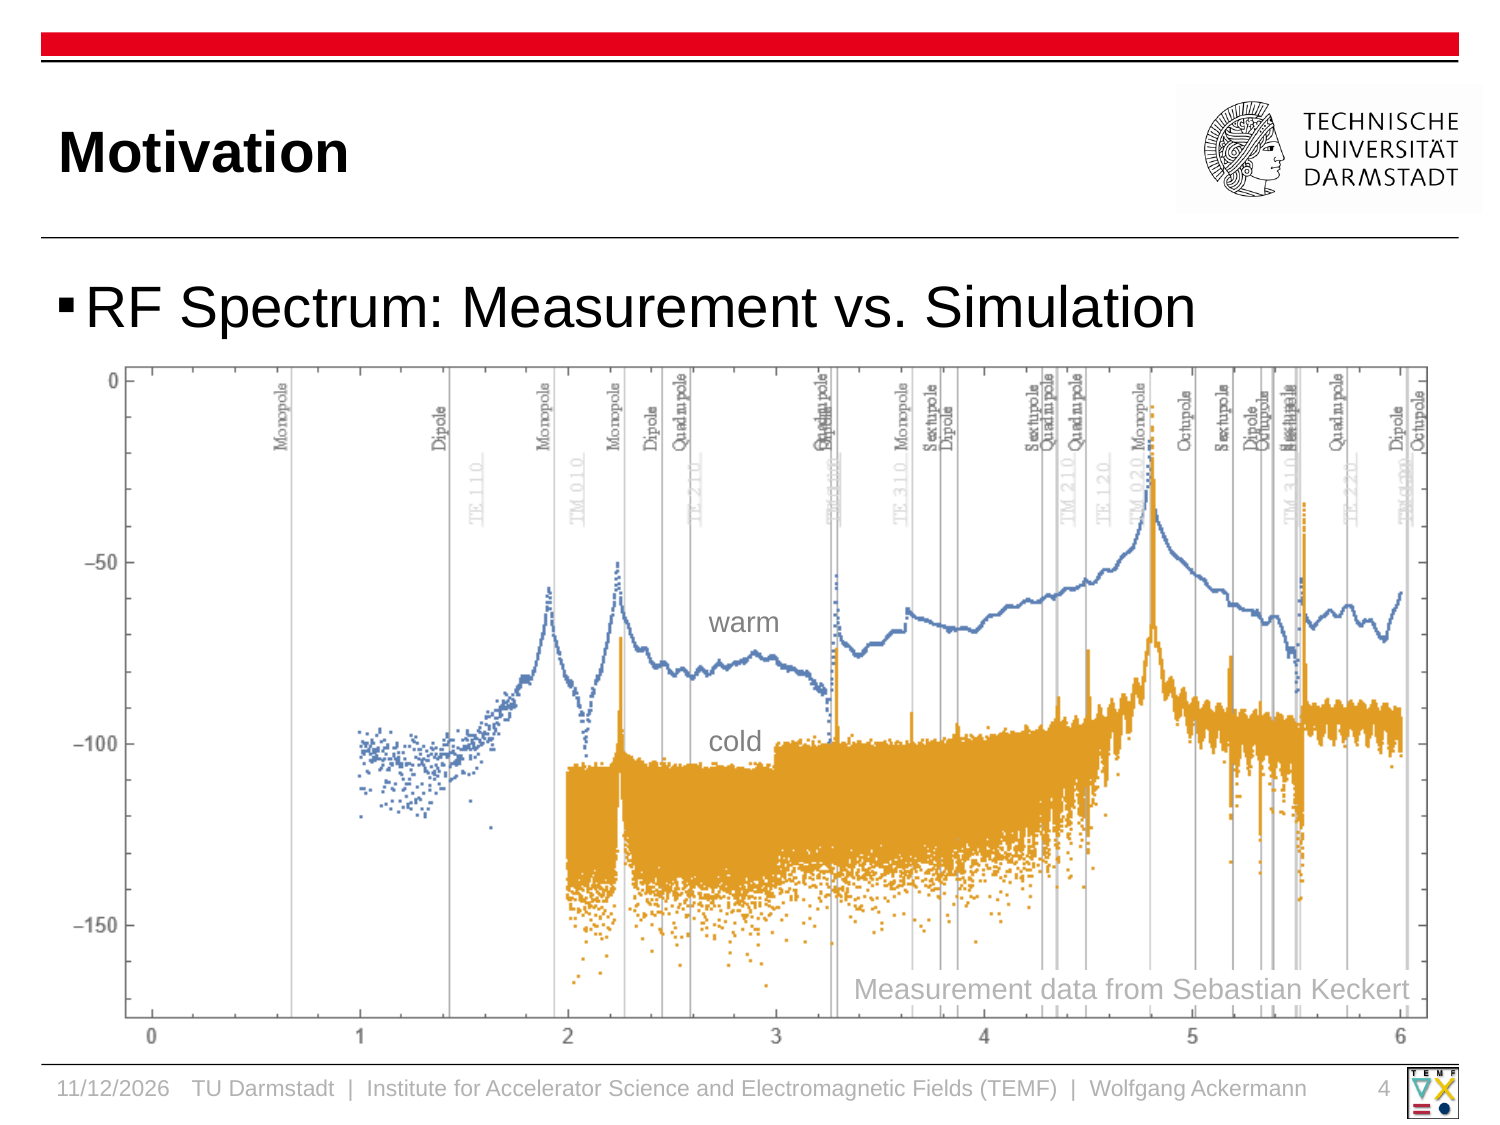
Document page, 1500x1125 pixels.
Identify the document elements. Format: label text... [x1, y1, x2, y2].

picture [72, 365, 1428, 1048]
picture [1407, 1067, 1459, 1119]
slide_number 4 [1359, 1057, 1406, 1118]
footer TU Darmstadt | Institute for Accelerator Science and Electromagnetic Fields (TEMF) | Wolfgang Ackermann [195, 1057, 1359, 1118]
picture [1188, 84, 1483, 214]
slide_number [41, 1057, 195, 1118]
title Motivation [58, 79, 1188, 218]
list RF Spectrum: Measurement vs. Simulation [40, 260, 1459, 1048]
